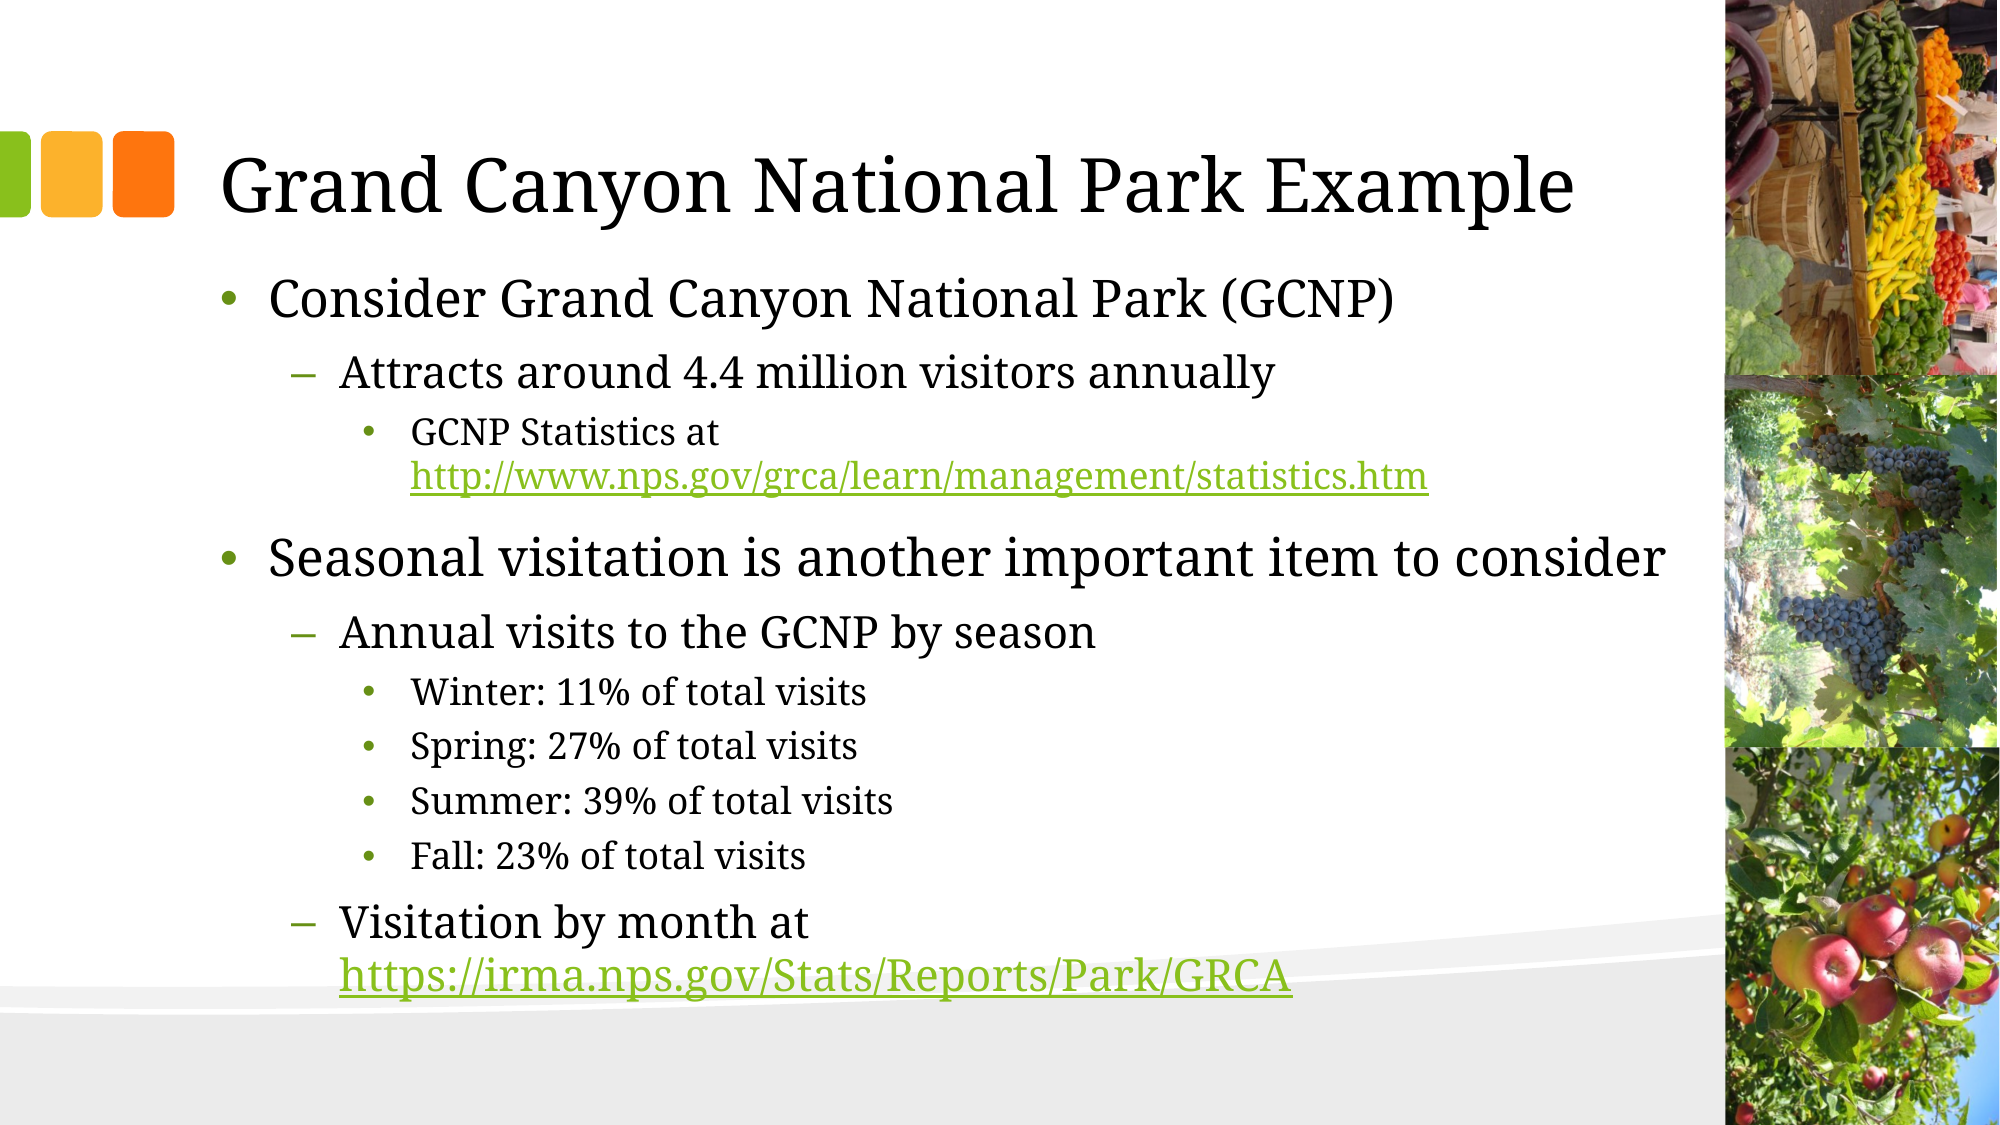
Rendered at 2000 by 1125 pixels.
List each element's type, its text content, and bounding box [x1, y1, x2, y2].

title Grand Canyon National Park Example [199, 24, 1800, 238]
list Consider Grand Canyon National Park (GCNP) Attracts around 4.4 million visitors annually GCNP Statistics at http://www.nps.gov/grca/learn/management/statistics.htm Seasonal visitation is another important item to consider Annual visits to the GCNP by season Winter: 11% of total visits Spring: 27% of total visits Summer: 39% of total visits Fall: 23% of total visits Visitation by month at https://irma.nps.gov/Stats/Reports/Park/GRCA [199, 262, 1713, 1013]
picture [1725, 0, 1997, 747]
picture [1726, 748, 2000, 1125]
